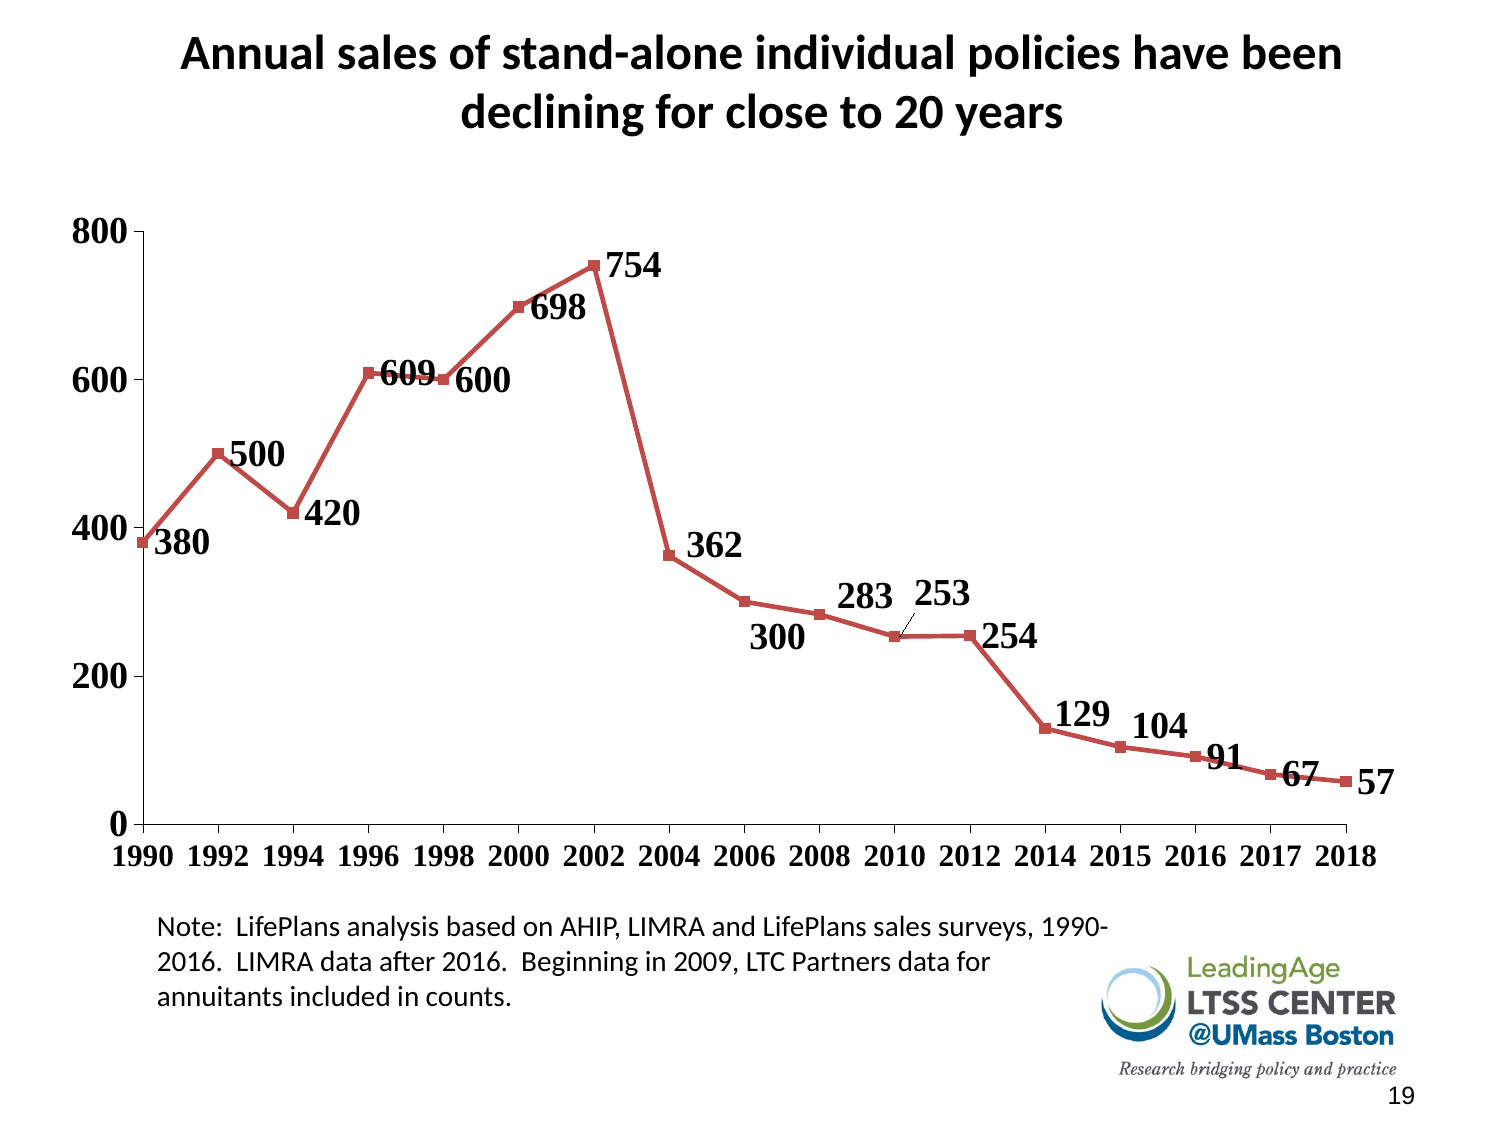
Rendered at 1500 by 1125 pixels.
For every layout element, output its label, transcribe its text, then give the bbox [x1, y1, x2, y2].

picture [1093, 927, 1407, 1065]
text_box Note: LifePlans analysis based on AHIP, LIMRA and LifePlans sales surveys, 1990-2016. LIMRA data after 2016. Beginning in 2009, LTC Partners data for annuitants included in counts. [142, 899, 1125, 1020]
slide_number 19 [1080, 1065, 1431, 1125]
chart [49, 131, 1476, 890]
title Annual sales of stand-alone individual policies have been declining for close to 20 years [99, 12, 1425, 130]
